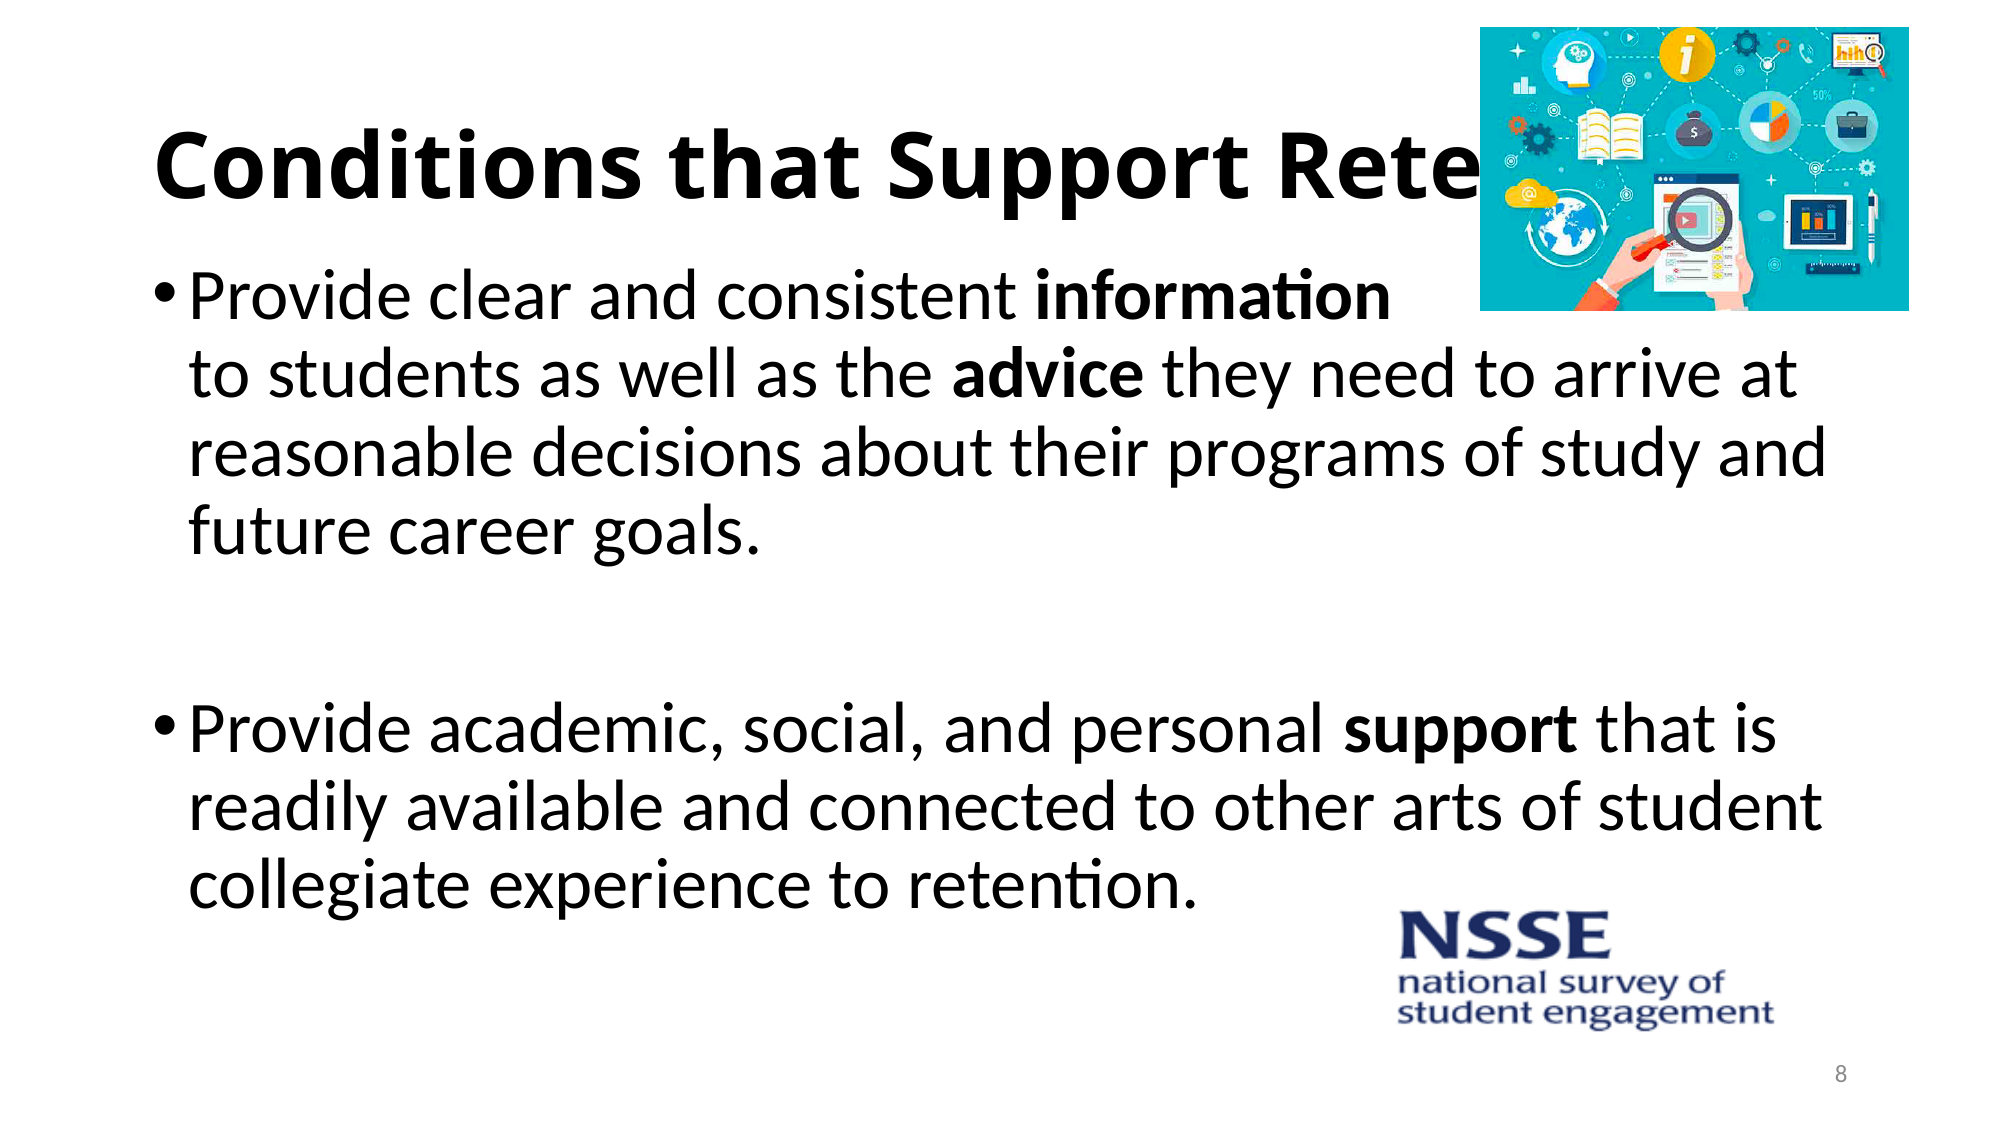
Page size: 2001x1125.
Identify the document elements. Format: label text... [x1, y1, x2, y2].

picture [1480, 27, 1909, 311]
title Conditions that Support Retention [137, 59, 1480, 248]
list Provide clear and consistent information to students as well as the advice they need to arrive at reasonable decisions about their programs of study and future career goals. Provide academic, social, and personal support that is readily available and connected to other arts of student collegiate experience to retention. [137, 248, 1863, 935]
slide_number 8 [1412, 1042, 1863, 1103]
picture [1395, 901, 1778, 1035]
